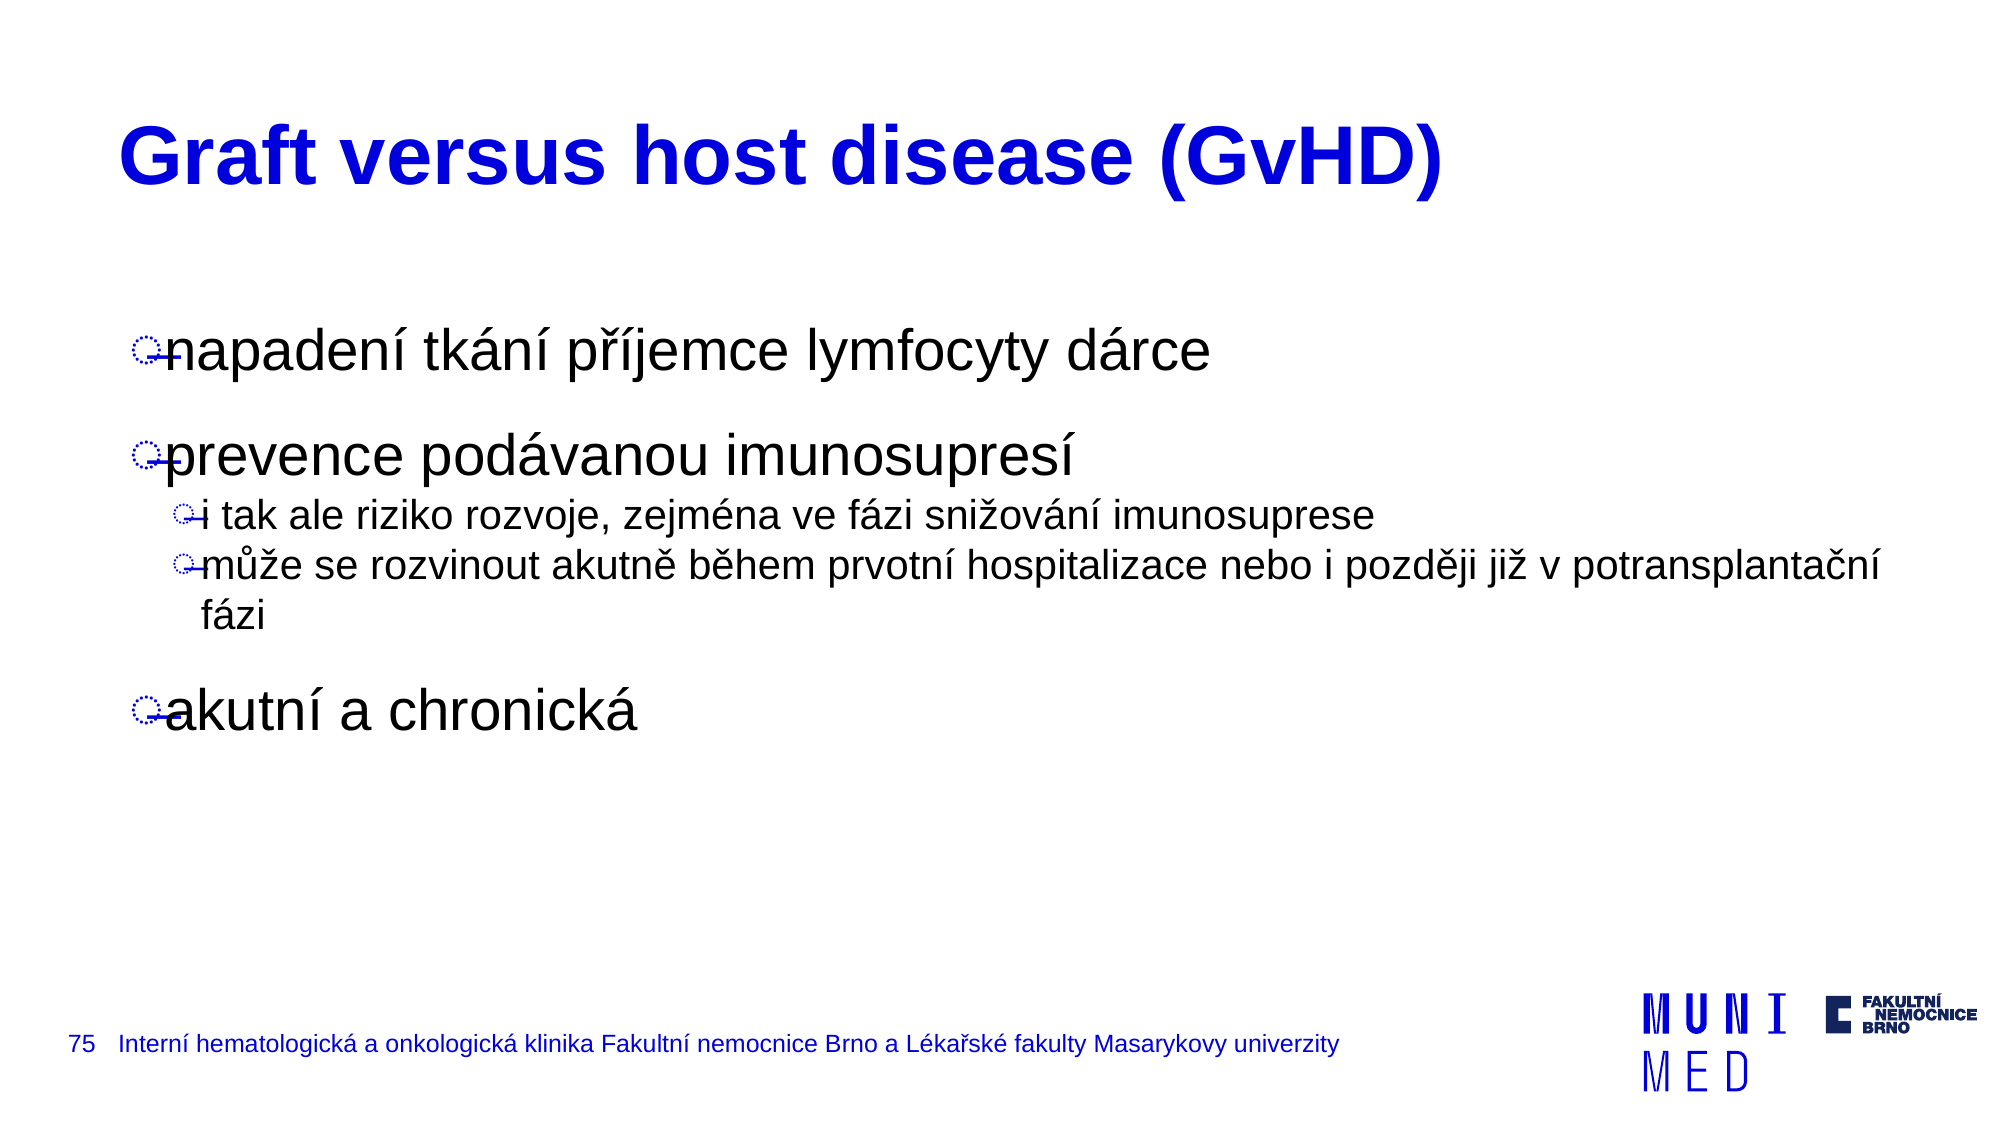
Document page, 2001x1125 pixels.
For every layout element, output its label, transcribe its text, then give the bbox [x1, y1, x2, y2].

title Graft versus host disease (GvHD) [118, 118, 1883, 193]
list napadení tkání příjemce lymfocyty dárce prevence podávanou imunosupresí i tak ale riziko rozvoje, zejména ve fázi snižování imunosuprese může se rozvinout akutně během prvotní hospitalizace nebo i později již v potransplantační fázi akutní a chronická [118, 277, 1883, 957]
footer Interní hematologická a onkologická klinika Fakultní nemocnice Brno a Lékařské fakulty Masarykovy univerzity [118, 1021, 1418, 1063]
slide_number 75 [67, 1021, 110, 1063]
